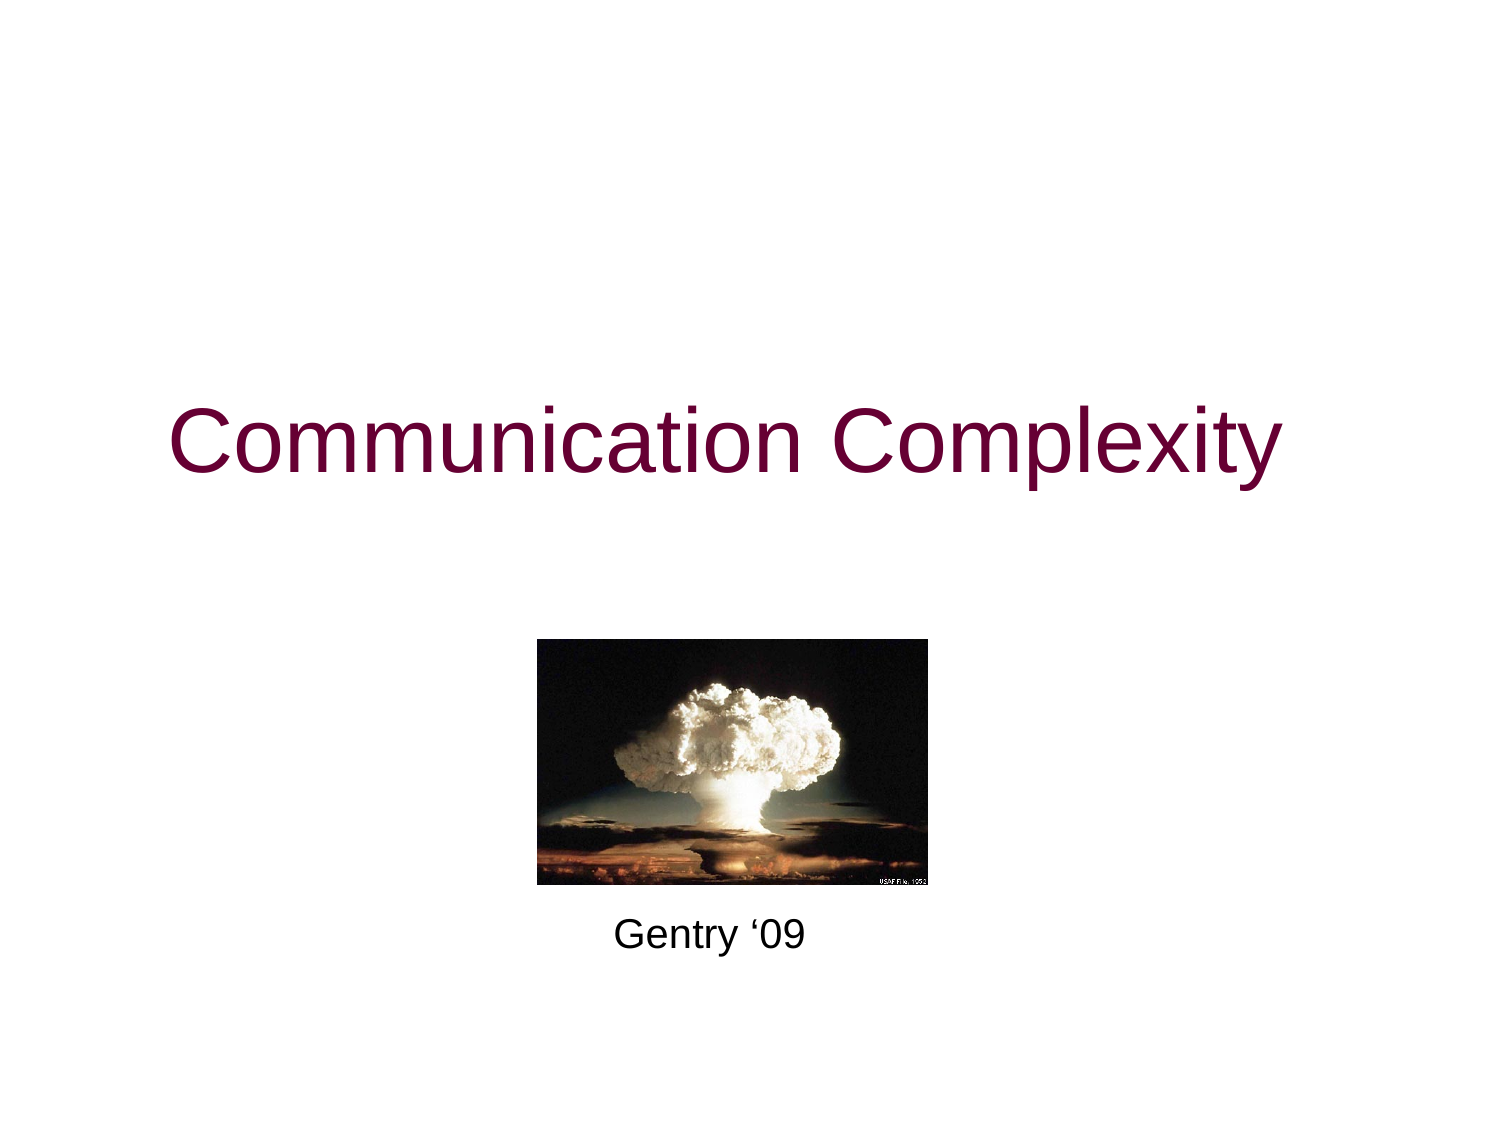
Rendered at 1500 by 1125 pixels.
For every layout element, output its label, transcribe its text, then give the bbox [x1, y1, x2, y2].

text_box Gentry ‘09 [598, 898, 821, 964]
subtitle Communication Complexity [29, 373, 1424, 587]
picture [537, 639, 928, 885]
